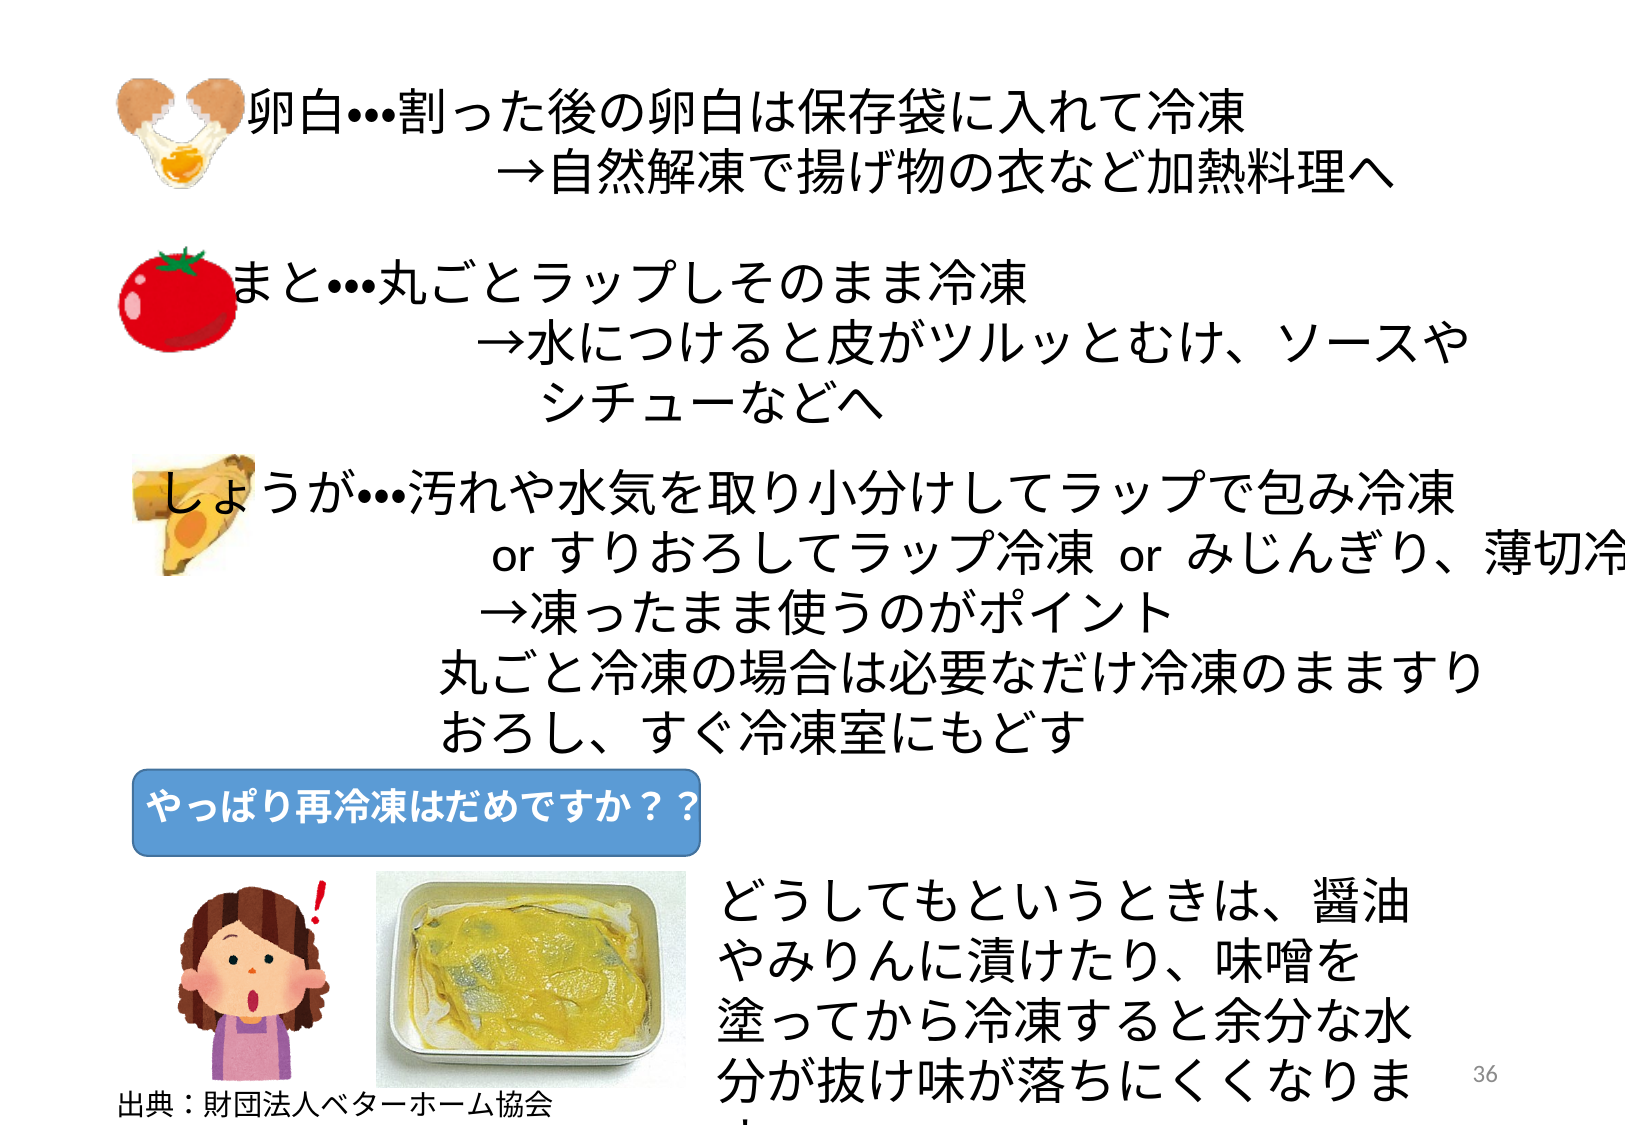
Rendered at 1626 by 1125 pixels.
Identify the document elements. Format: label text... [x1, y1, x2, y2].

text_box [113, 240, 1396, 441]
picture [376, 871, 686, 1088]
slide_number 36 [1147, 1042, 1514, 1103]
text_box どうしてもというときは、醤油やみりんに漬けたり、味噌を塗ってから冷凍すると余分な水分が抜け味が落ちにくくなります。 [701, 861, 1462, 1125]
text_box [132, 454, 1575, 773]
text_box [113, 72, 1365, 210]
text_box 出典：財団法人ベターホーム協会 [101, 1078, 569, 1125]
picture [162, 880, 345, 1088]
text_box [132, 769, 706, 856]
